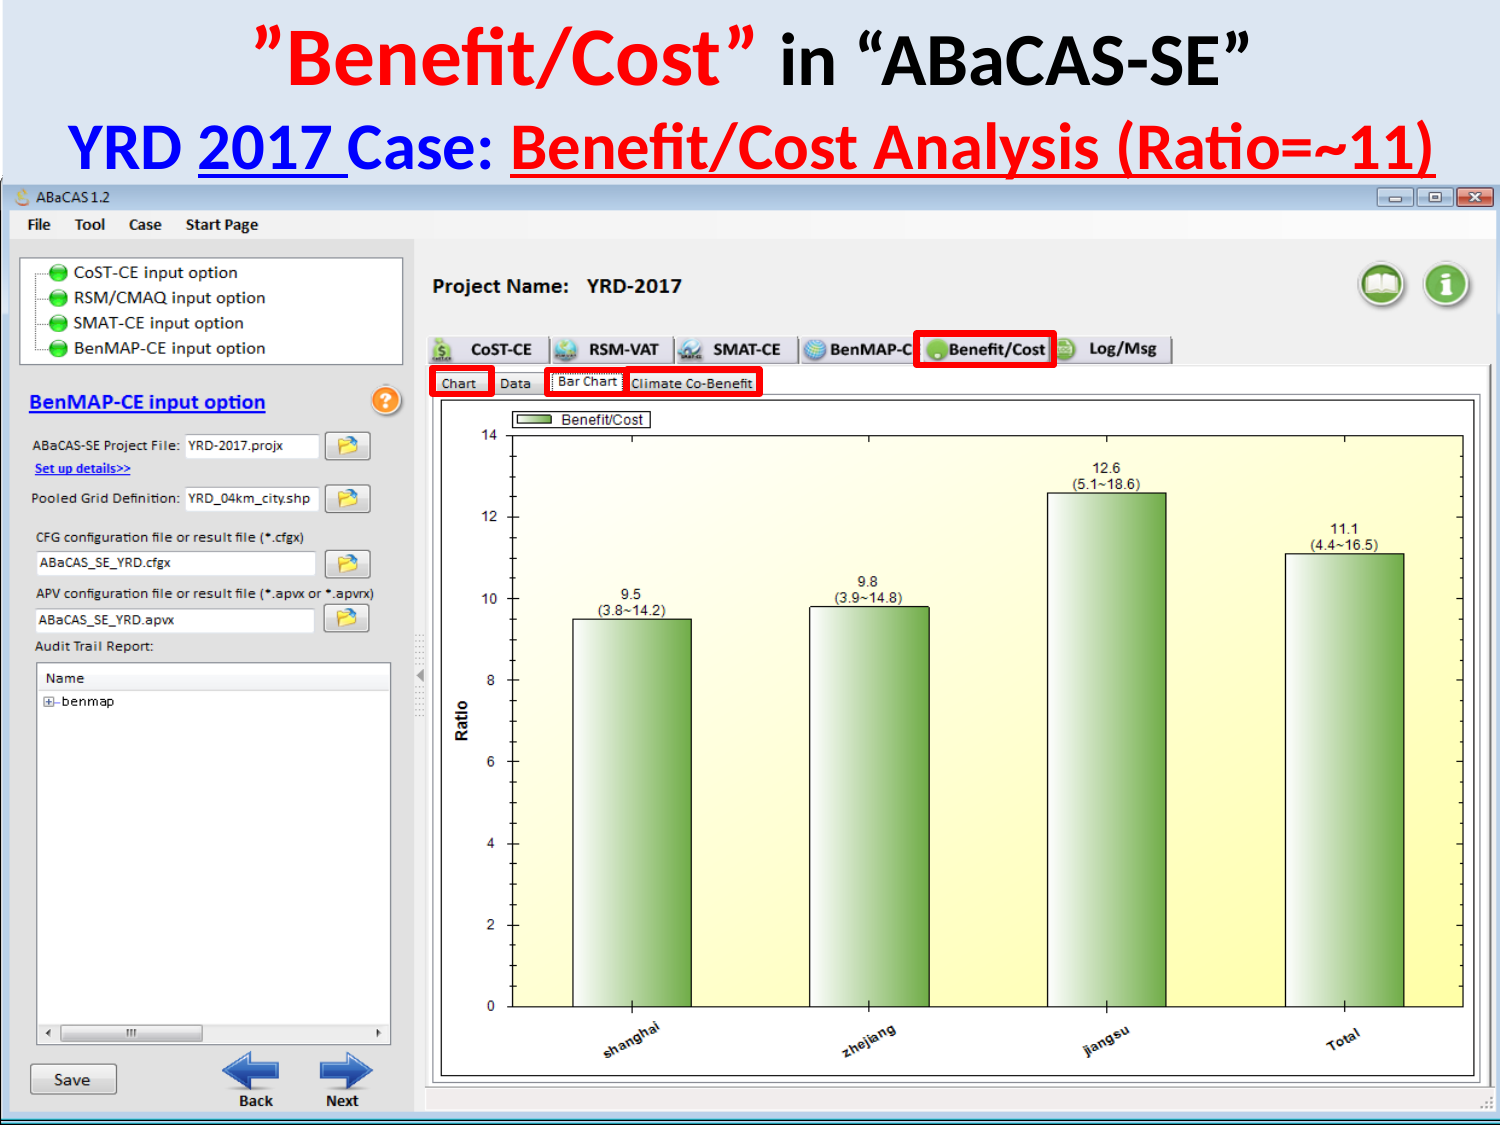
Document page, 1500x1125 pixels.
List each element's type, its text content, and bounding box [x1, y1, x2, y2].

picture [0, 174, 1500, 1125]
title ”Benefit/Cost” in “ABaCAS-SE” YRD 2017 Case: Benefit/Cost Analysis (Ratio=~11) [2, 0, 1500, 174]
